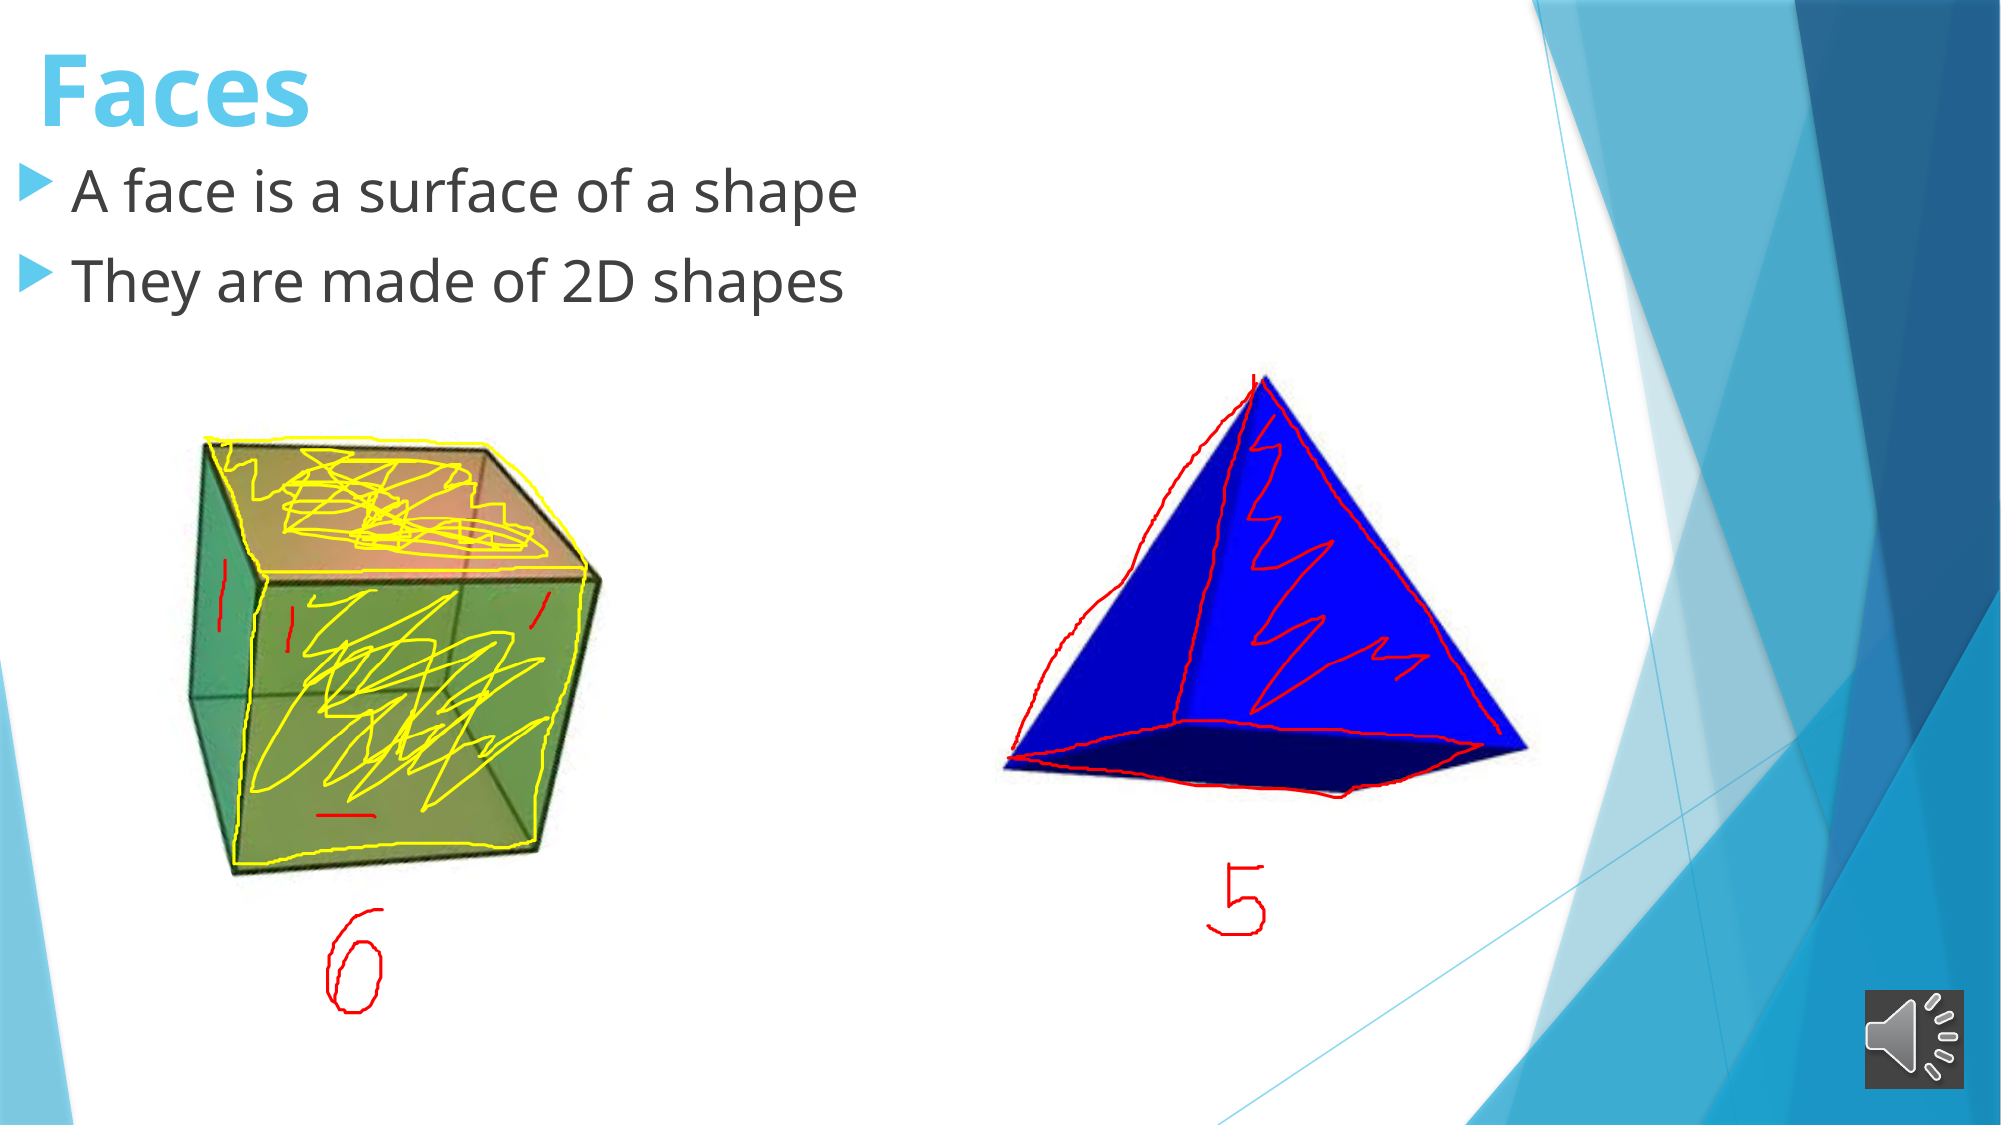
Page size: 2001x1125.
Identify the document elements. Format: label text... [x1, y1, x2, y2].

picture [77, 324, 1541, 1024]
picture [1864, 989, 1966, 1091]
title Faces [21, 19, 520, 146]
list A face is a surface of a shape They are made of 2D shapes [0, 146, 1411, 291]
